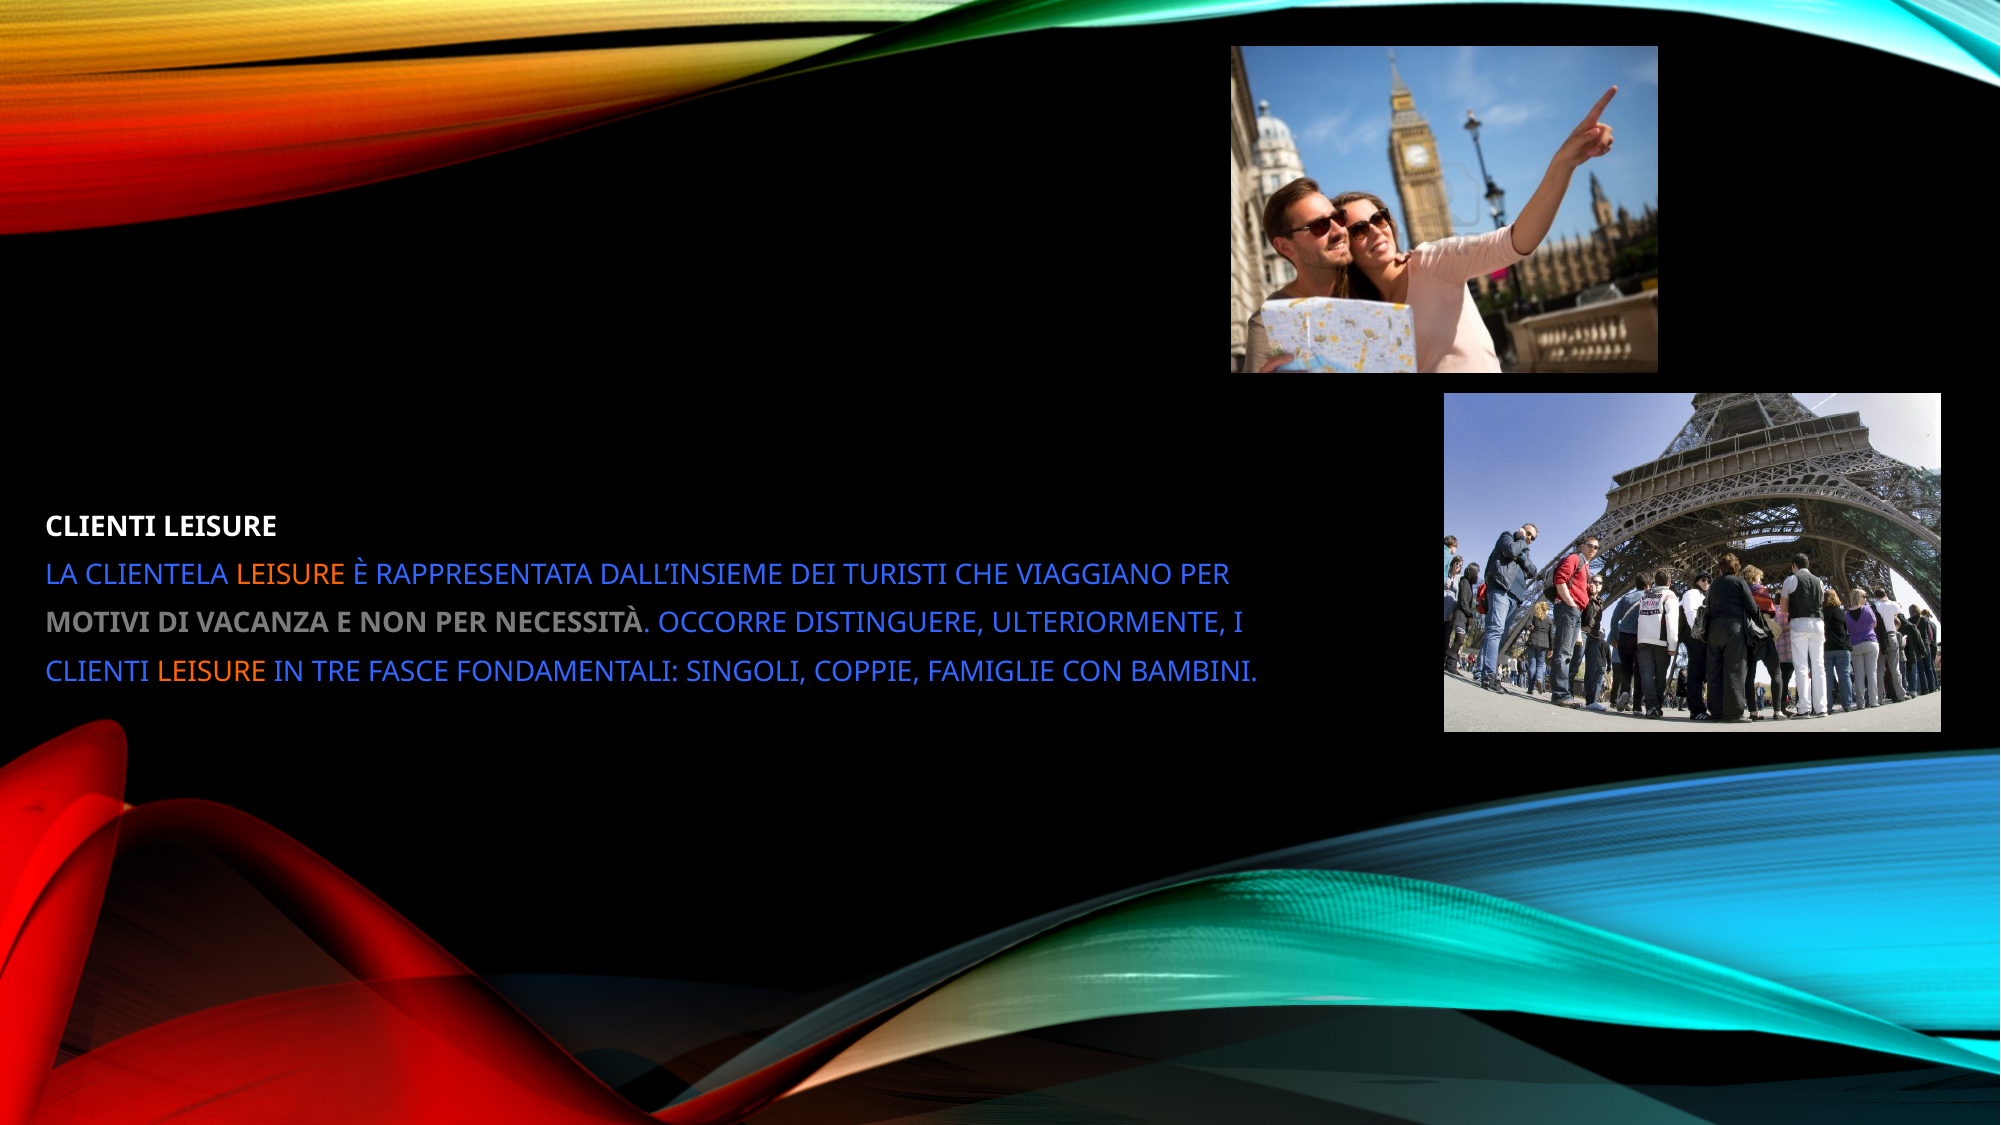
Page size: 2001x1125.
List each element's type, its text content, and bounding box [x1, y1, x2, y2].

picture [0, 393, 2000, 1125]
picture [0, 0, 2000, 374]
title CLIENTI LEISURE La clientela leisure è rappresentata dall’insieme dei turisti che viaggiano per motivi di vacanza e non per necessità. Occorre distinguere, ulteriormente, i clienti leisure in tre fasce fondamentali: singoli, coppie, famiglie con bambini. [30, 269, 1274, 765]
